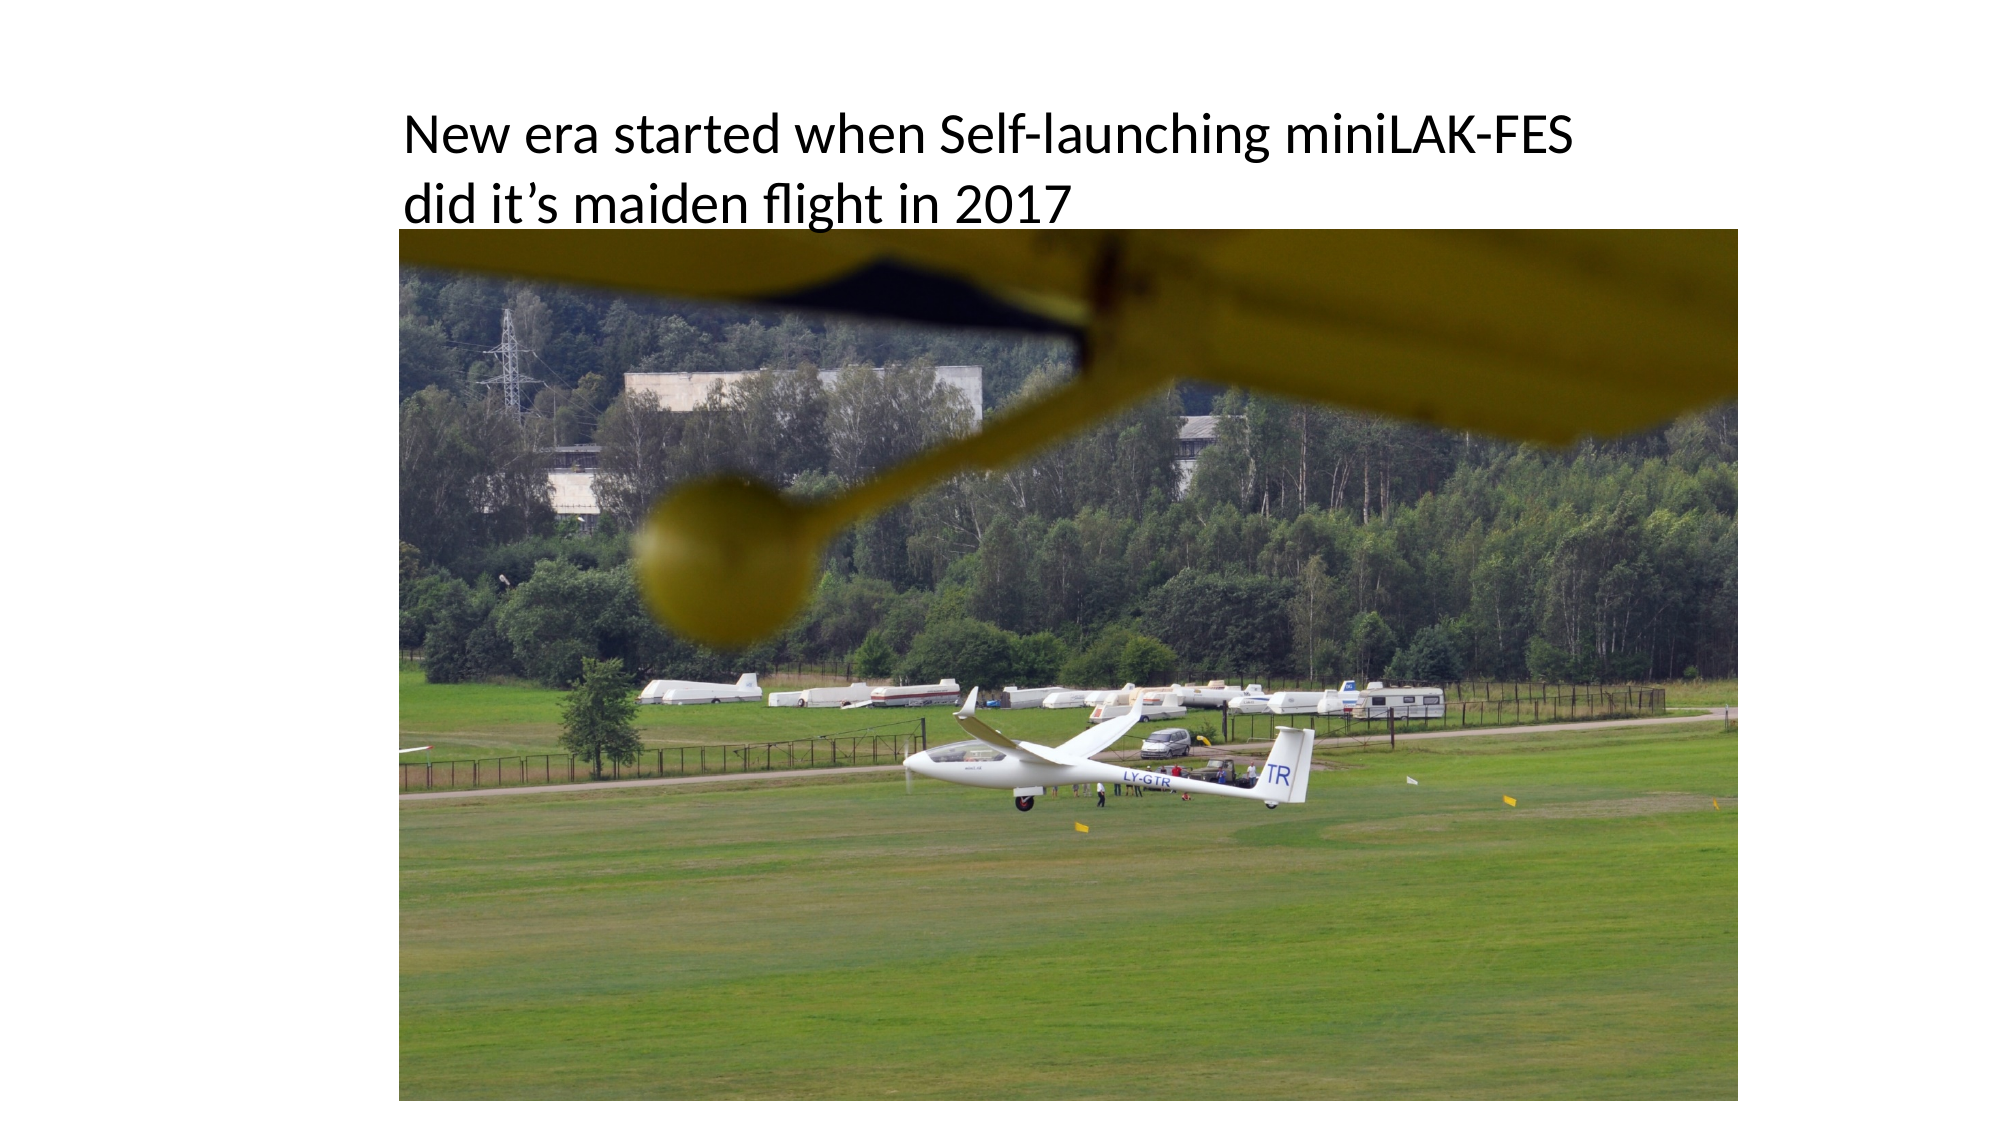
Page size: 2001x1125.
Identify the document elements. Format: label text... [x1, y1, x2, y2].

picture [399, 229, 1738, 1101]
text_box New era started when Self-launching miniLAK-FES did it’s maiden flight in 2017 [388, 87, 1604, 243]
